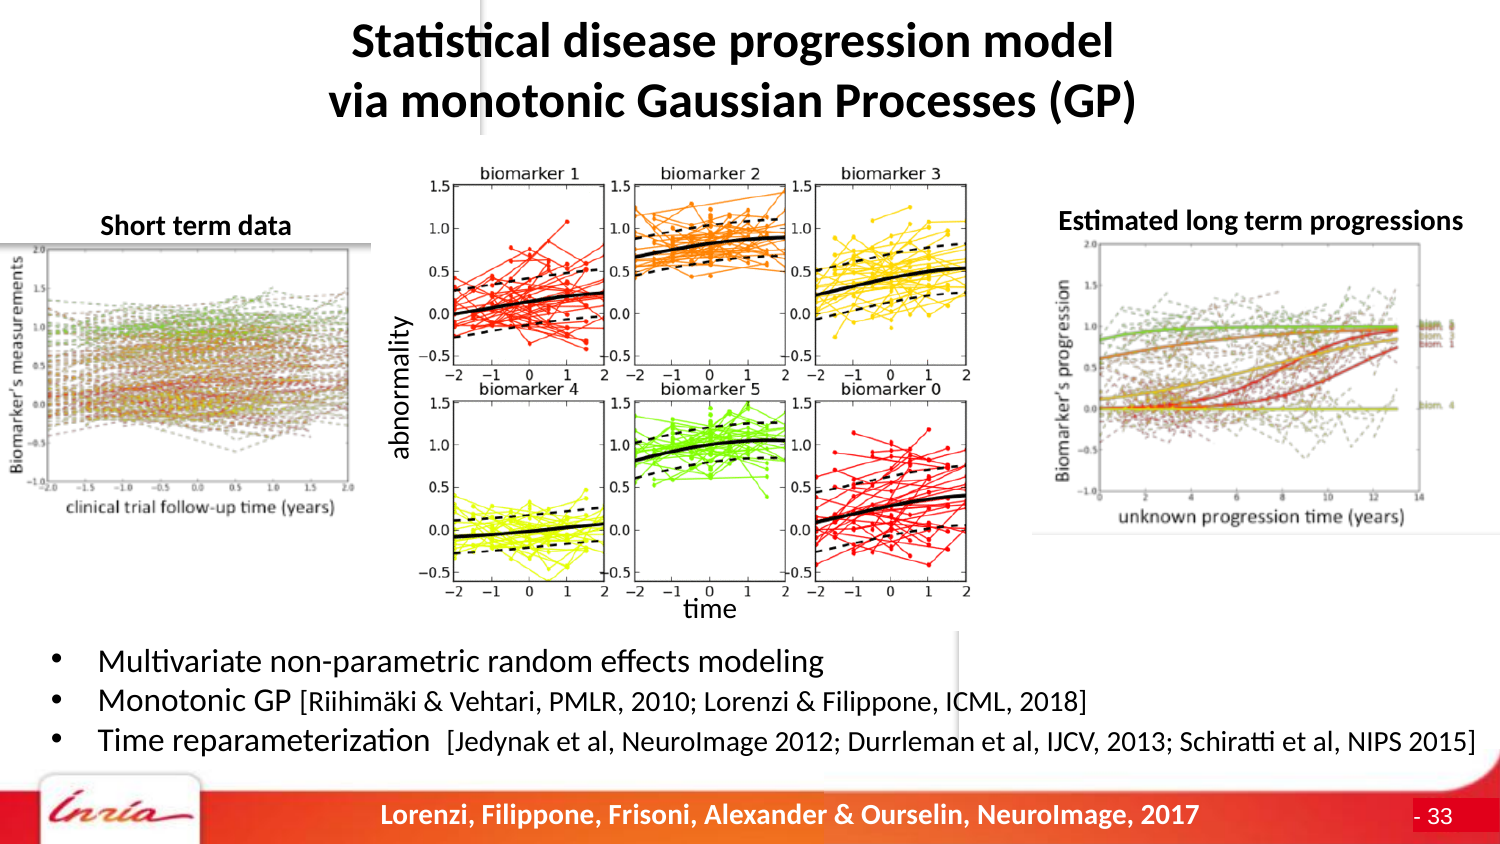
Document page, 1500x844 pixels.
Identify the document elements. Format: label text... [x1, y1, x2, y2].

picture [0, 710, 1500, 844]
text_box Lorenzi, Filippone, Frisoni, Alexander & Ourselin, NeuroImage, 2017 [220, 788, 818, 838]
text_box Multivariate non-parametric random effects modeling Monotonic GP [Riihimäki & Vehtari, PMLR, 2010; Lorenzi & Filippone, ICML, 2018] Time reparameterization [Jedynak et al, NeuroImage 2012; Durrleman et al, IJCV, 2013; Schiratti et al, NIPS 2015] [36, 631, 954, 766]
text_box Statistical disease progression model via monotonic Gaussian Processes (GP) [396, 0, 1254, 192]
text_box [959, 193, 1500, 747]
picture [0, 0, 1032, 631]
